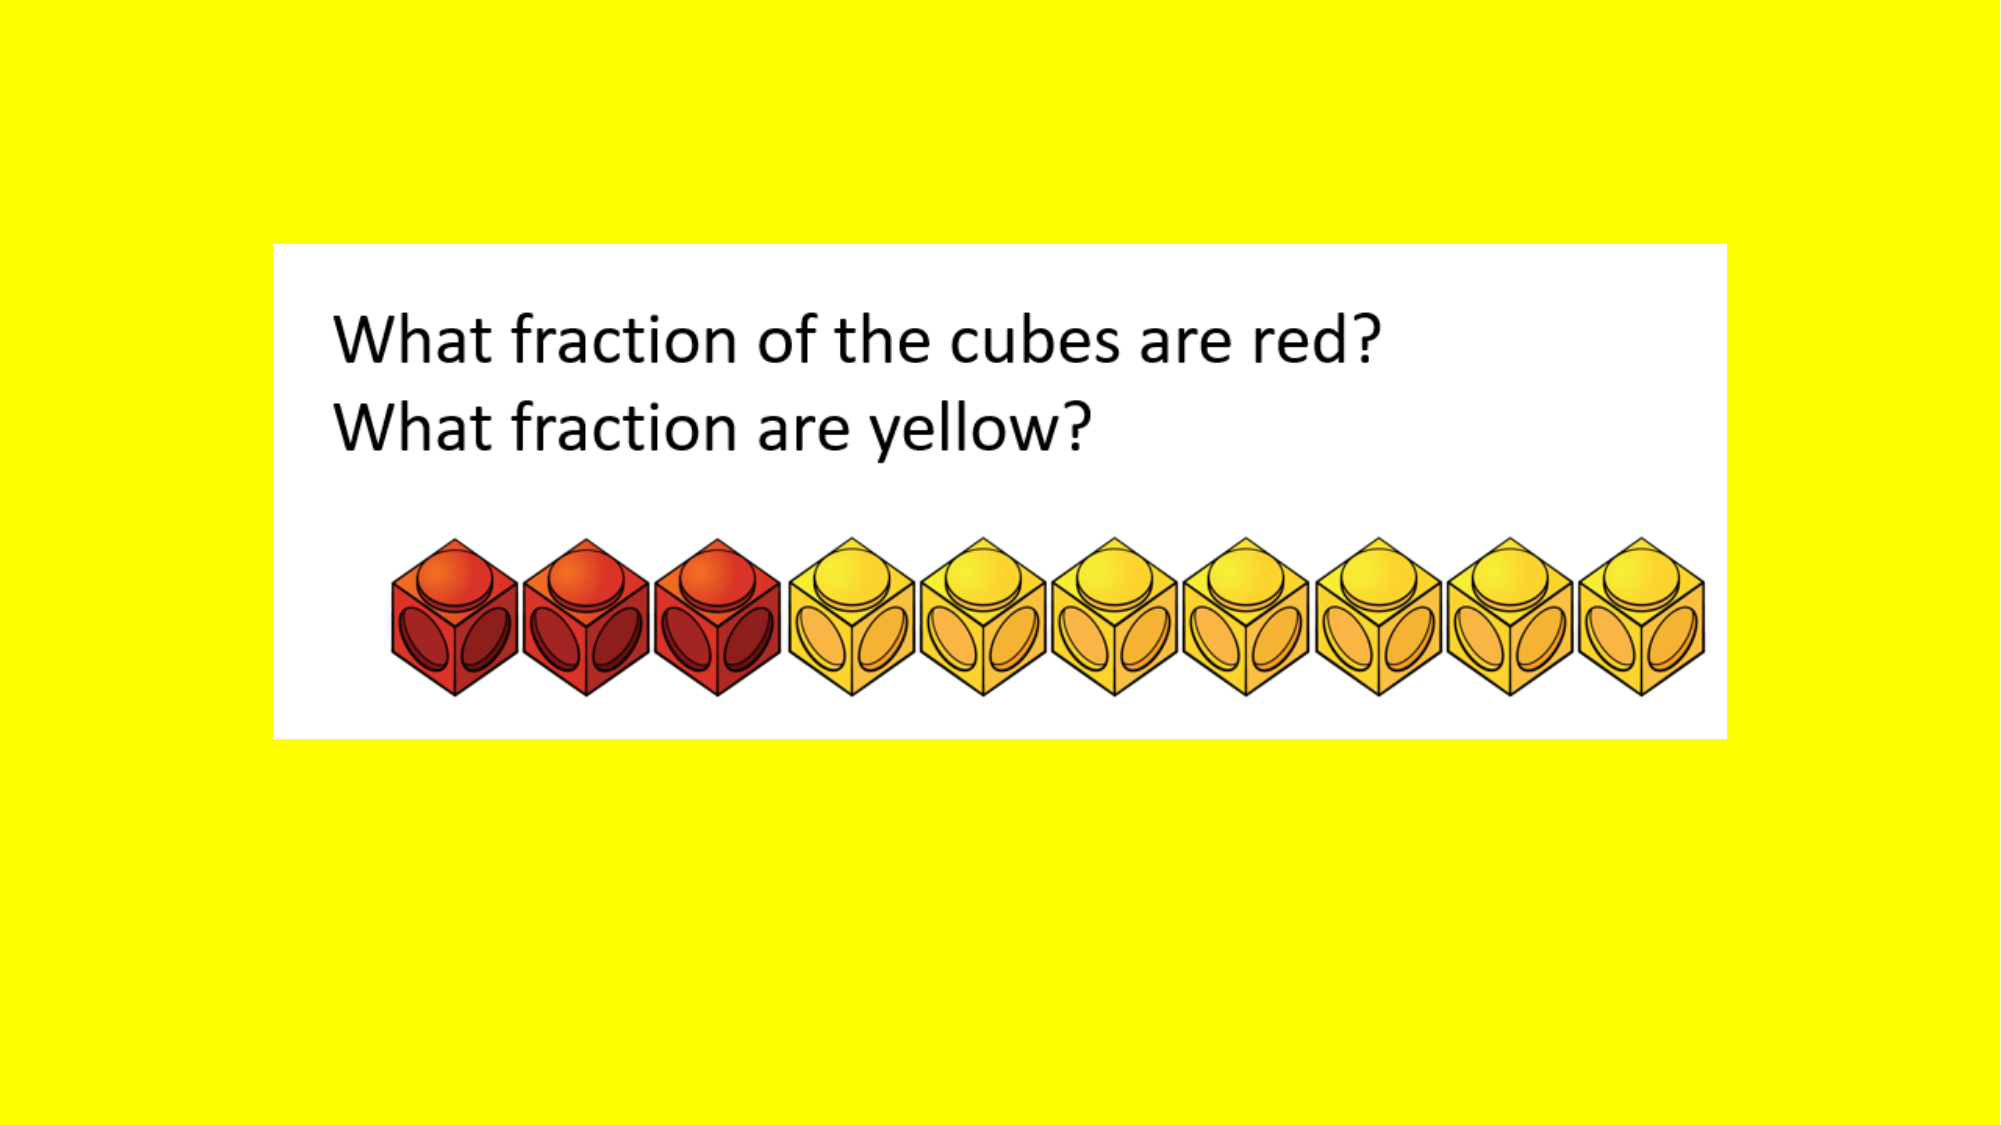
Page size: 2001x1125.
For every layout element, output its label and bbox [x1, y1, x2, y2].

picture [273, 244, 1727, 739]
